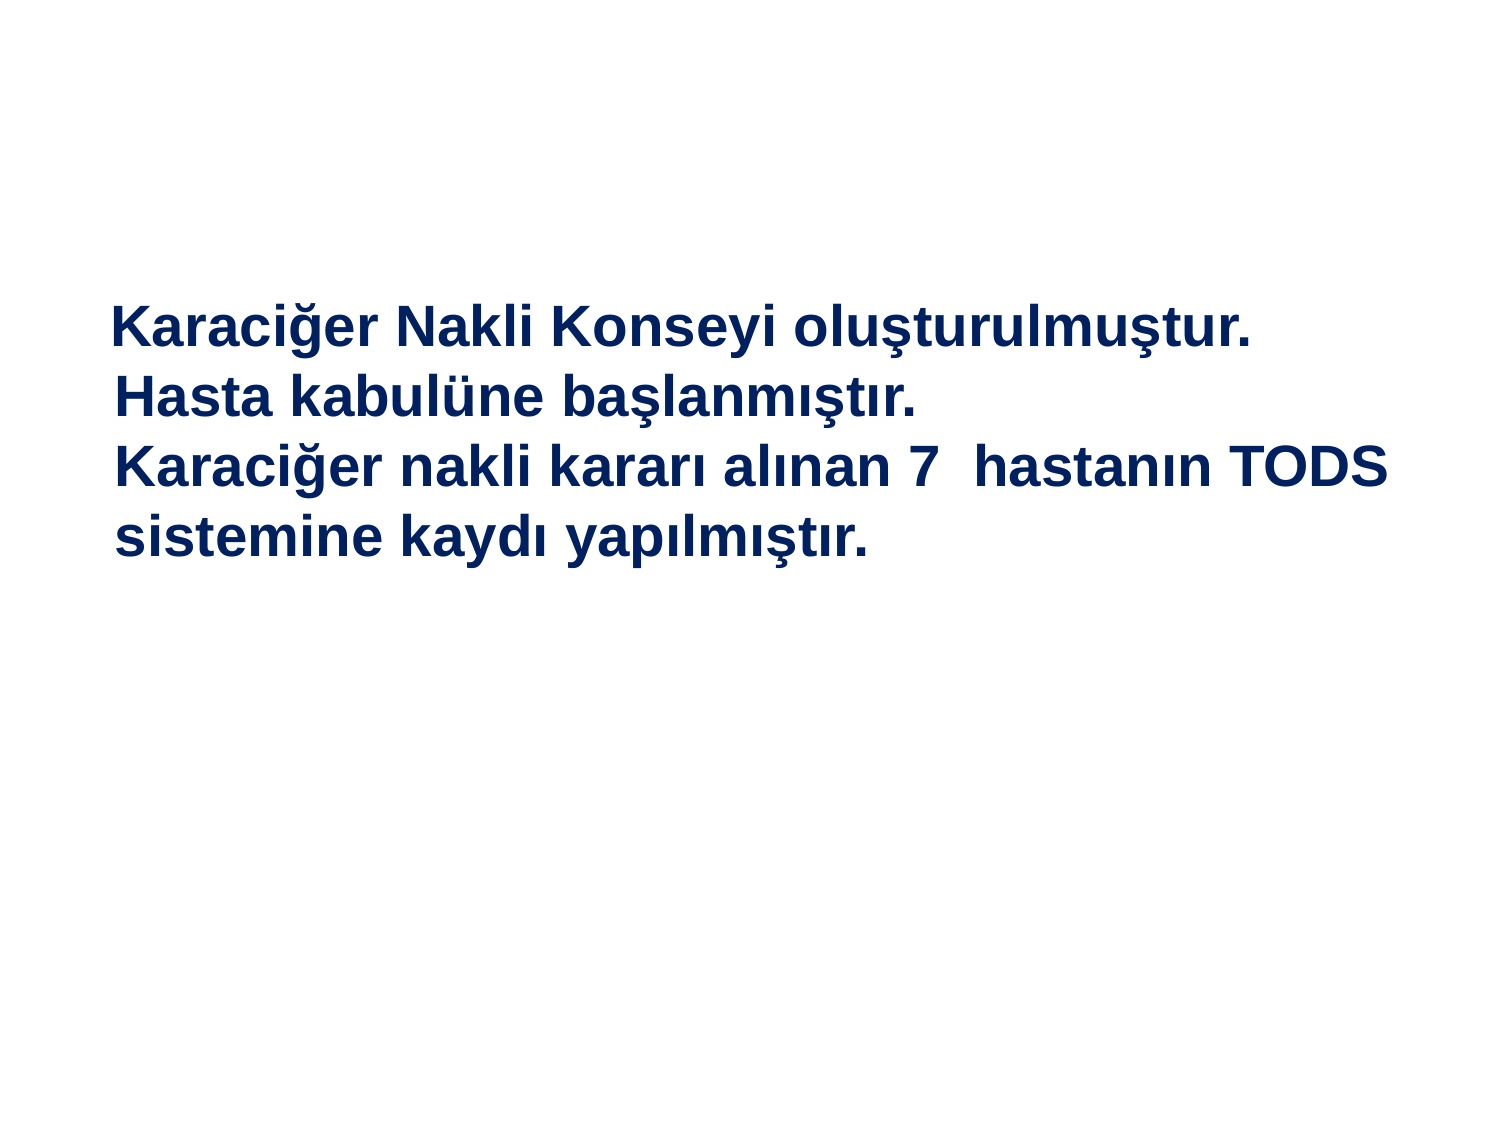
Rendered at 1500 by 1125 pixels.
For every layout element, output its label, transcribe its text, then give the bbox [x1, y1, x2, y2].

text_box Karaciğer Nakli Konseyi oluşturulmuştur. Hasta kabulüne başlanmıştır. Karaciğer nakli kararı alınan 7 hastanın TODS sistemine kaydı yapılmıştır. [83, 280, 1423, 626]
